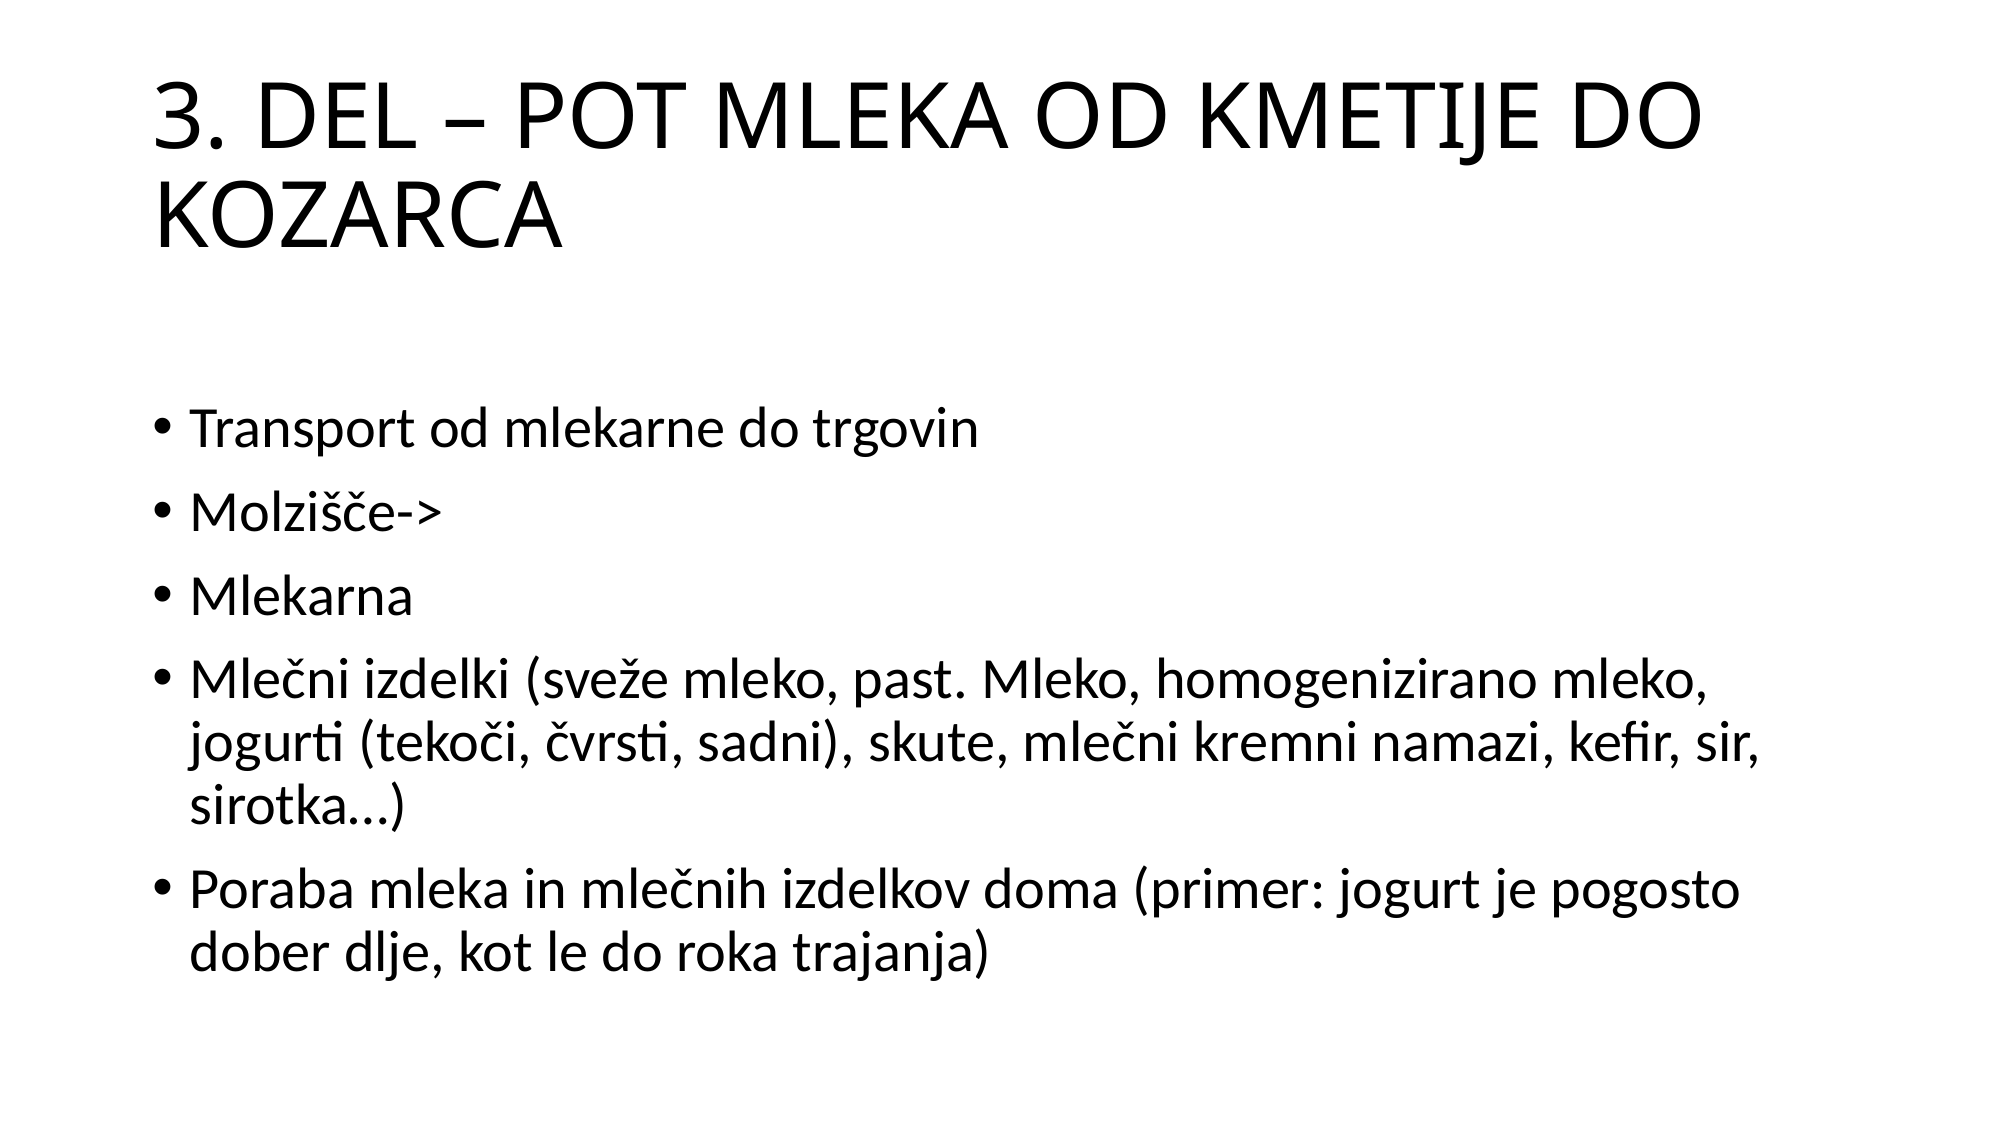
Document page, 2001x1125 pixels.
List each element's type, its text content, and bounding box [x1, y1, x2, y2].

title 3. DEL – POT MLEKA OD KMETIJE DO KOZARCA [137, 59, 1863, 278]
list Transport od mlekarne do trgovin Molzišče-> Mlekarna Mlečni izdelki (sveže mleko, past. Mleko, homogenizirano mleko, jogurti (tekoči, čvrsti, sadni), skute, mlečni kremni namazi, kefir, sir, sirotka…) Poraba mleka in mlečnih izdelkov doma (primer: jogurt je pogosto dober dlje, kot le do roka trajanja) [137, 299, 1863, 1014]
